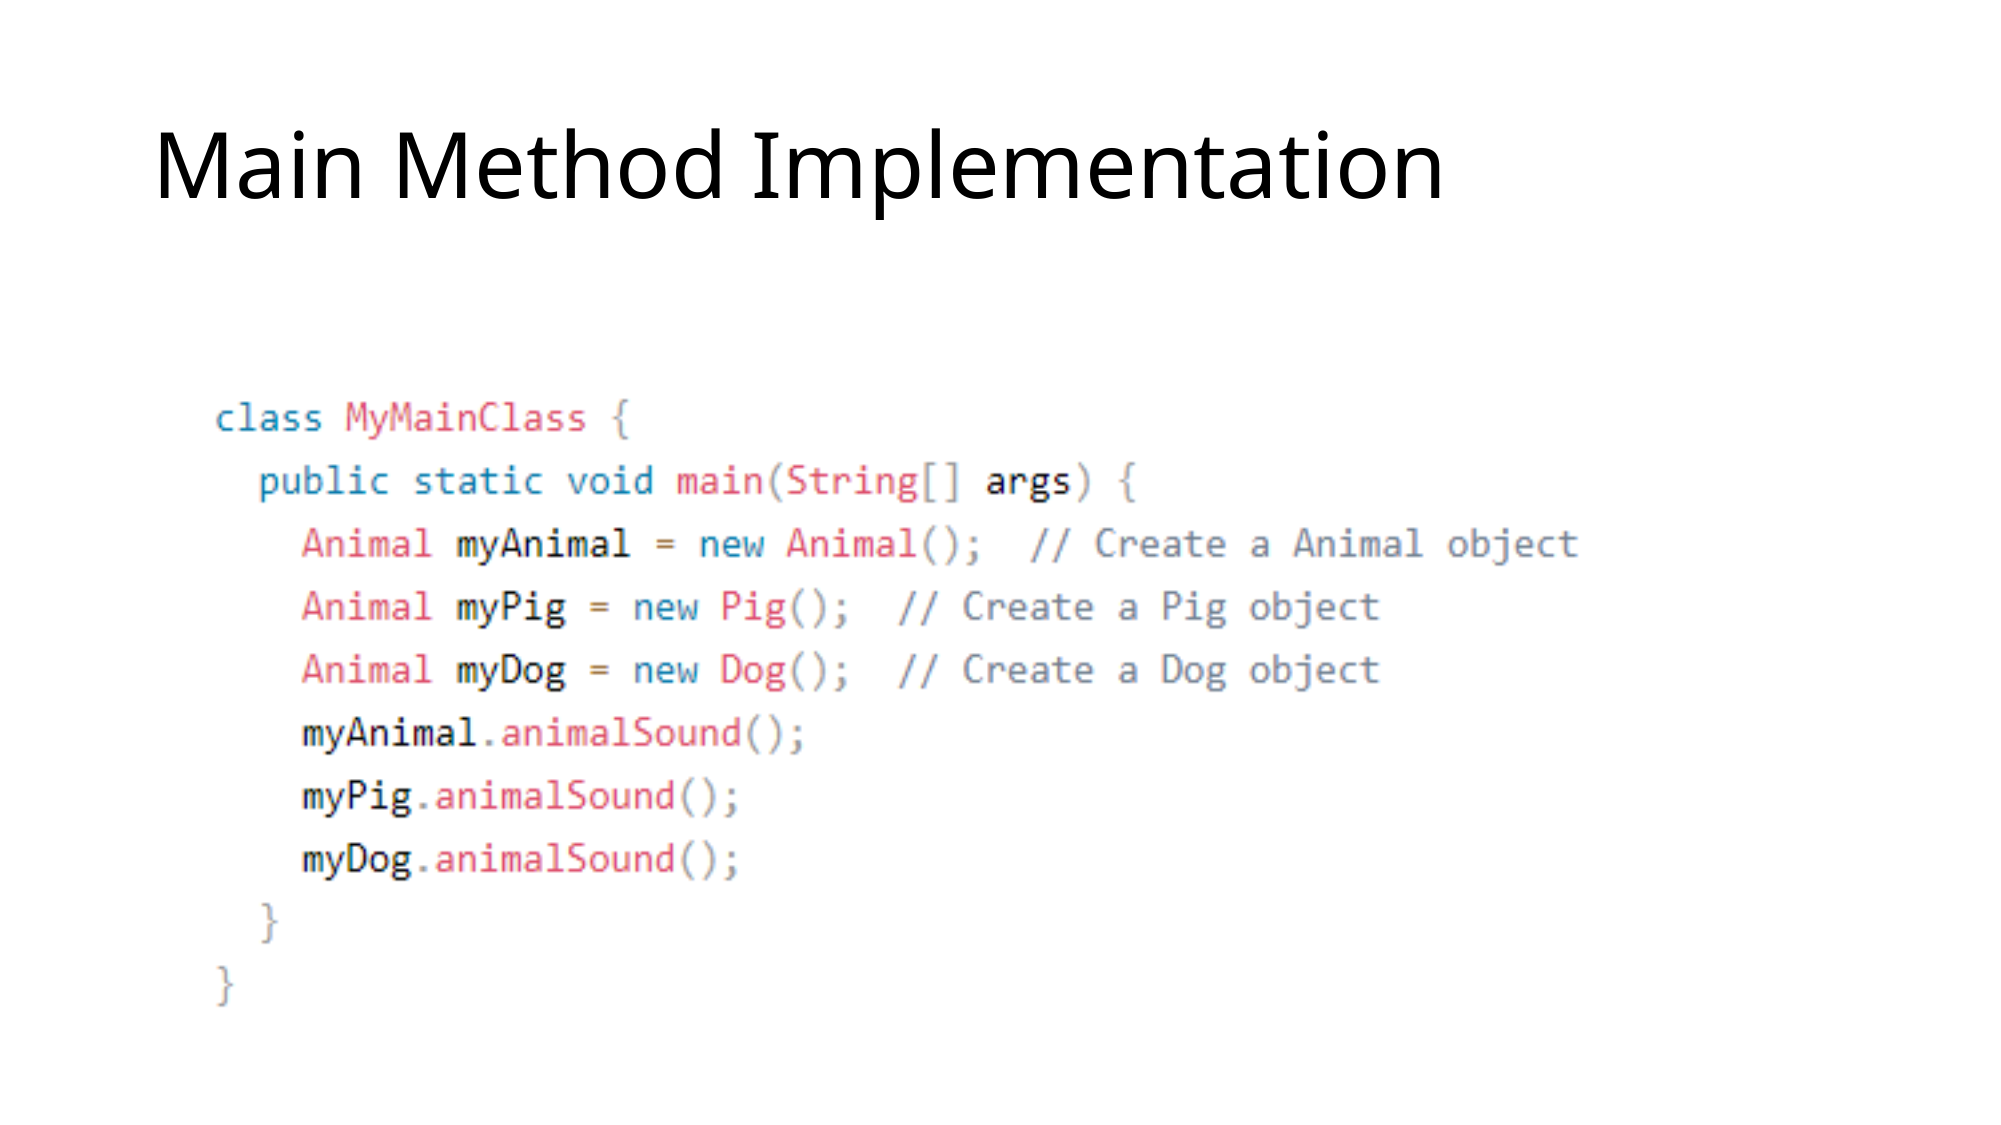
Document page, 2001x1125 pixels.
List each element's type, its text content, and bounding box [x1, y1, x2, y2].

title Main Method Implementation [137, 59, 1863, 278]
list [196, 363, 1673, 1033]
